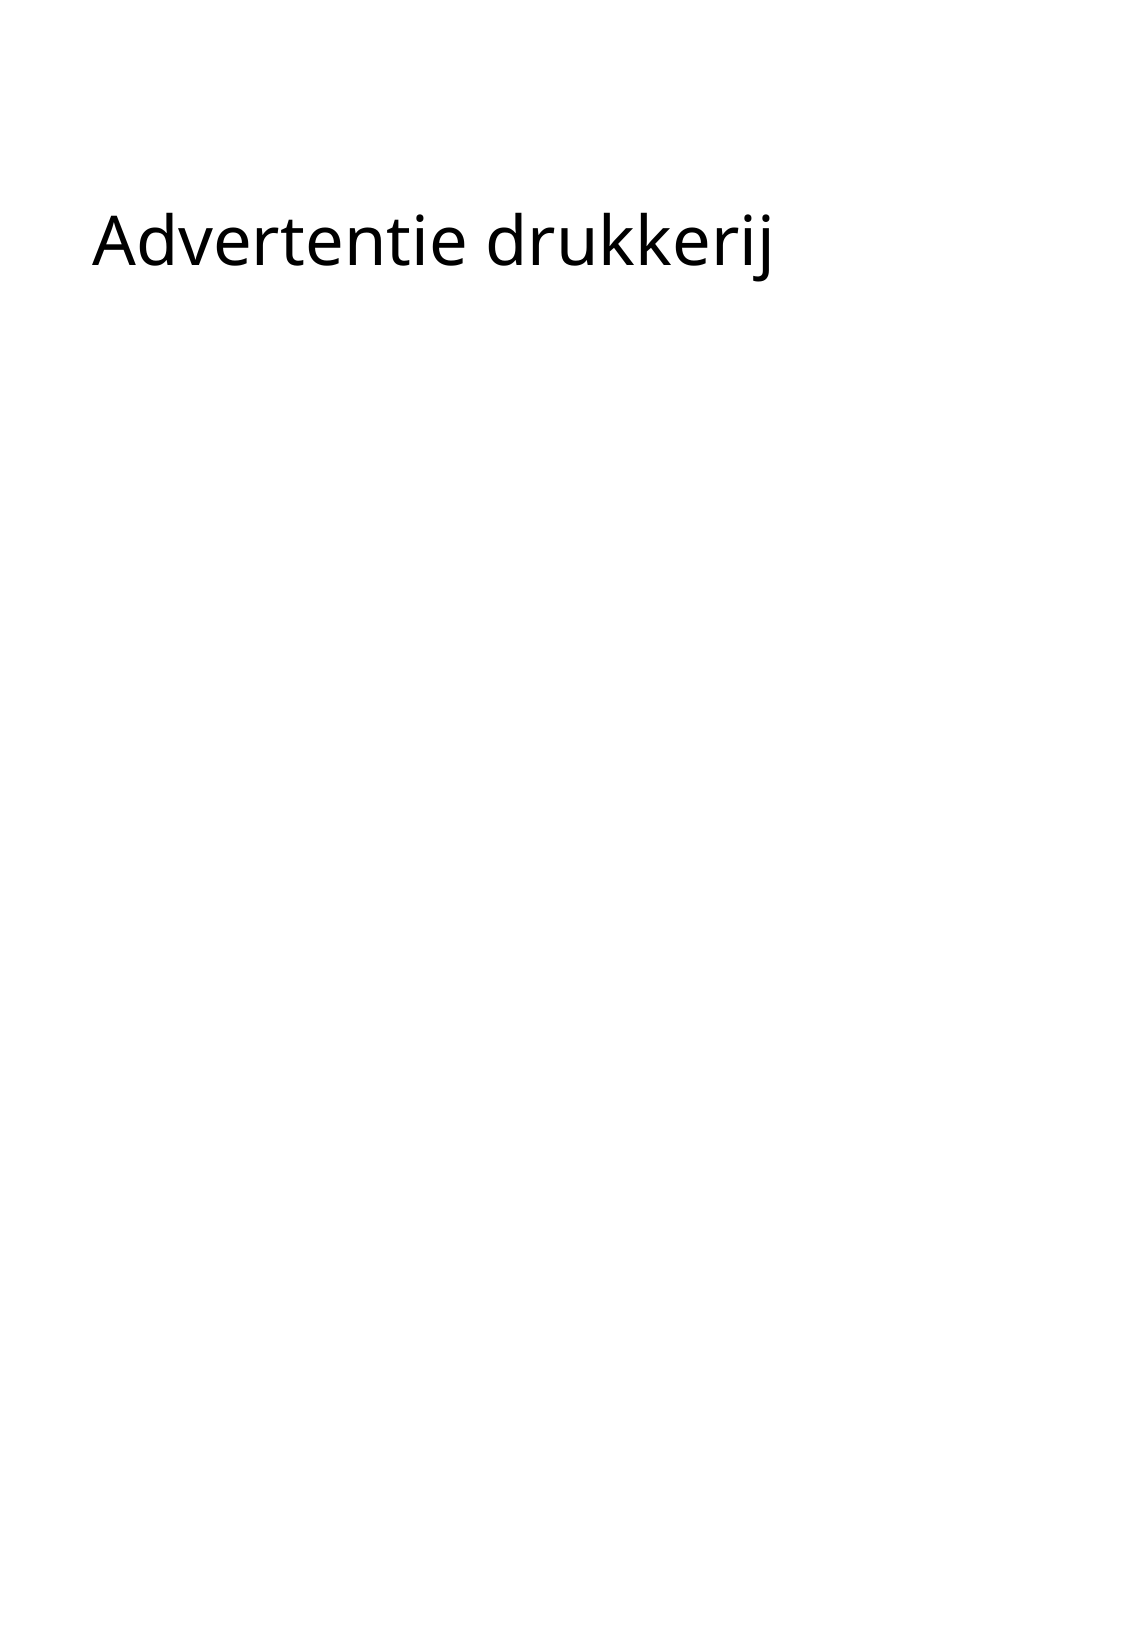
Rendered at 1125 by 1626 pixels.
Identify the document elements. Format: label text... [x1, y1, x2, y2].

title Advertentie drukkerij [77, 86, 1048, 401]
